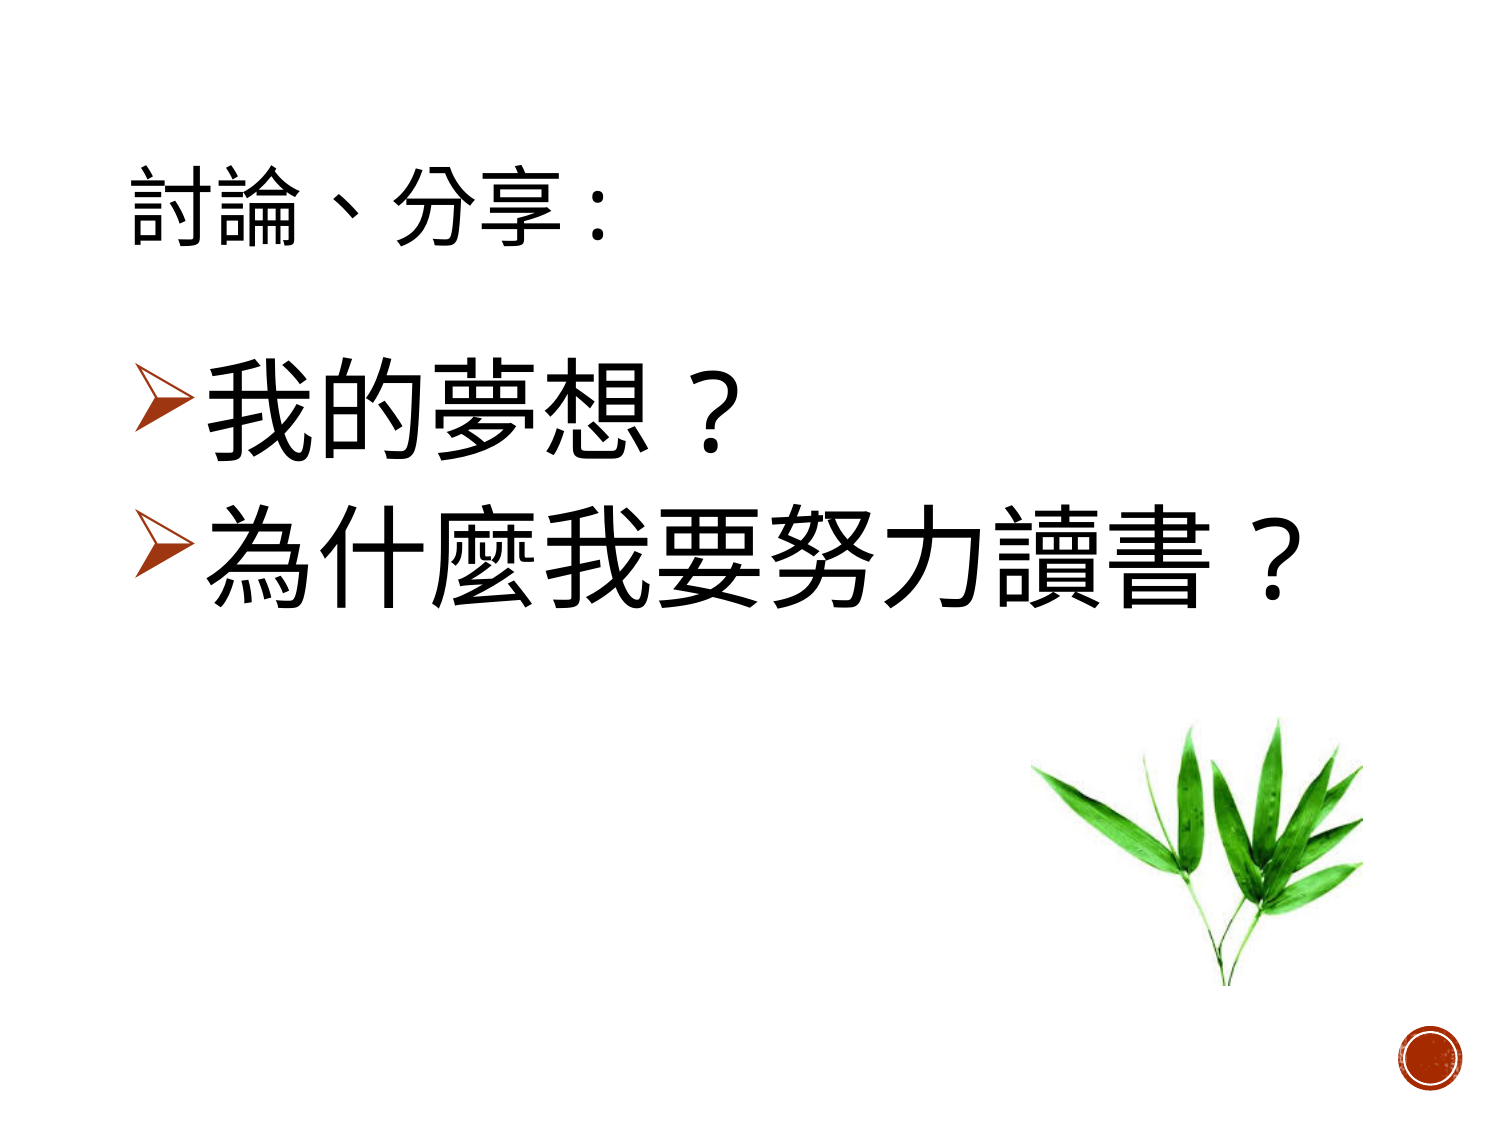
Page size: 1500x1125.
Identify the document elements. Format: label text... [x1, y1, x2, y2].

title 討論、分享: [112, 79, 1388, 344]
list 我的夢想? 為什麼我要努力讀書? [112, 348, 1388, 1013]
picture [1031, 717, 1363, 986]
